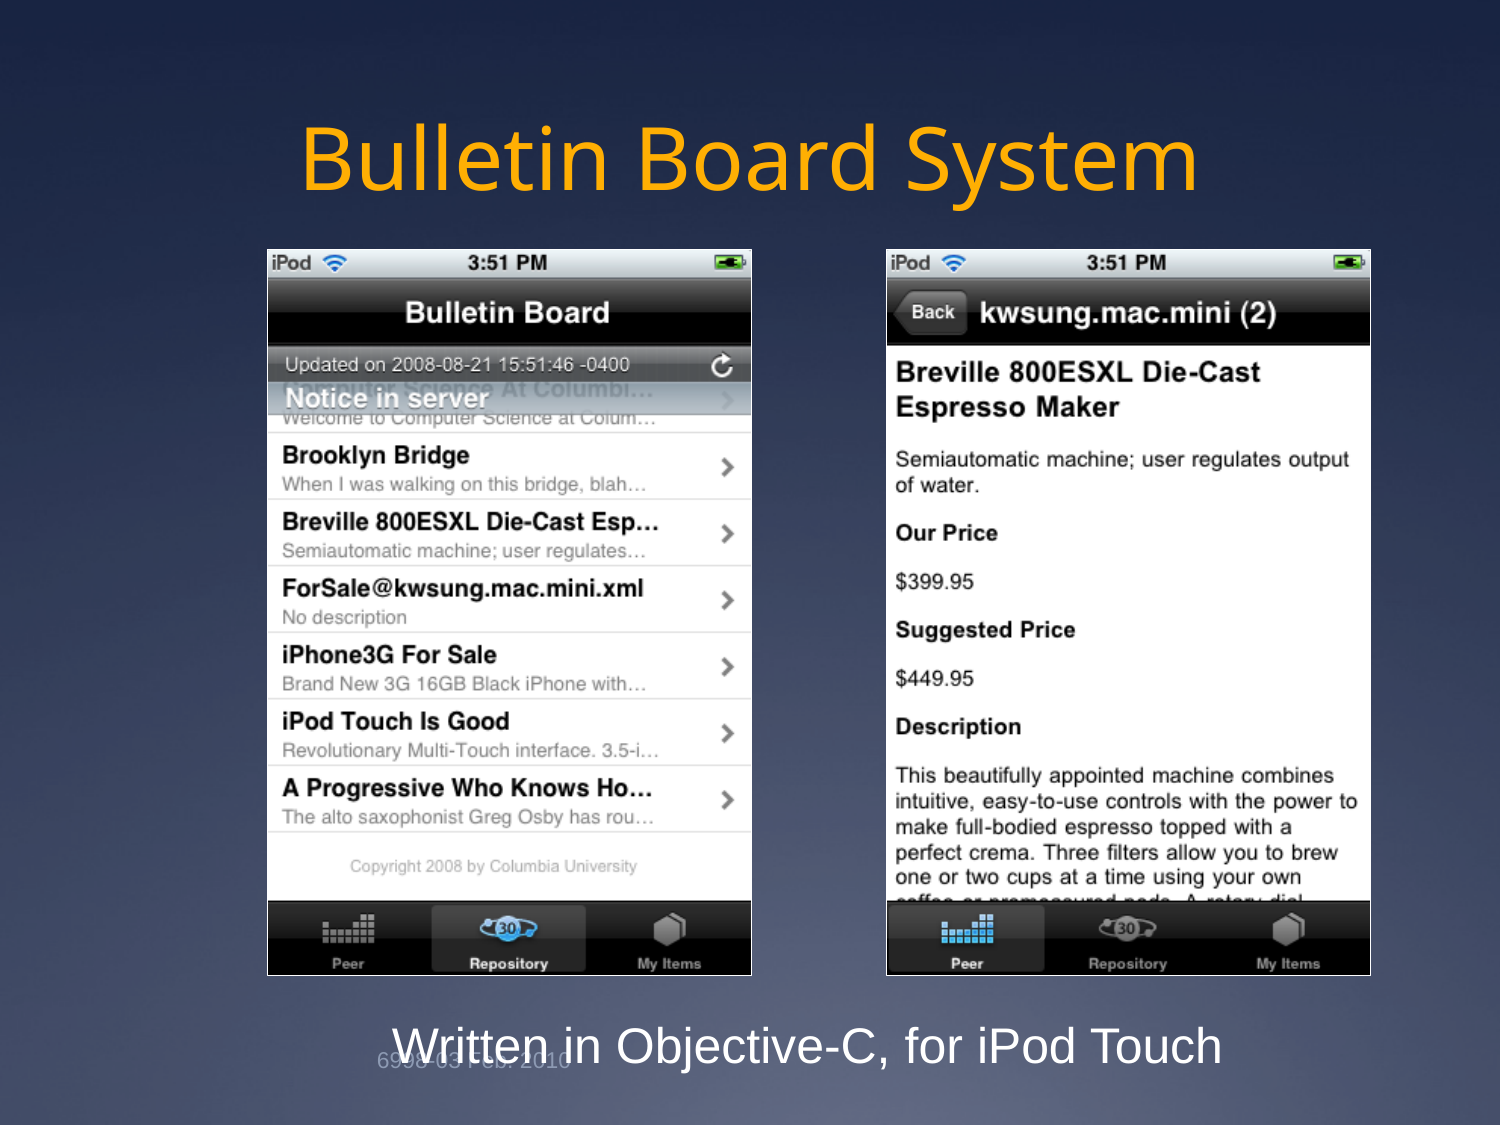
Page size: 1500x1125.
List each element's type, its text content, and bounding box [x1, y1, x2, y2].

footer 6998-03 Feb. 2010 [361, 1029, 1288, 1090]
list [885, 248, 1371, 977]
text_box Written in Objective-C, for iPod Touch [377, 1005, 1239, 1081]
title Bulletin Board System [100, 95, 1400, 225]
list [266, 248, 752, 977]
